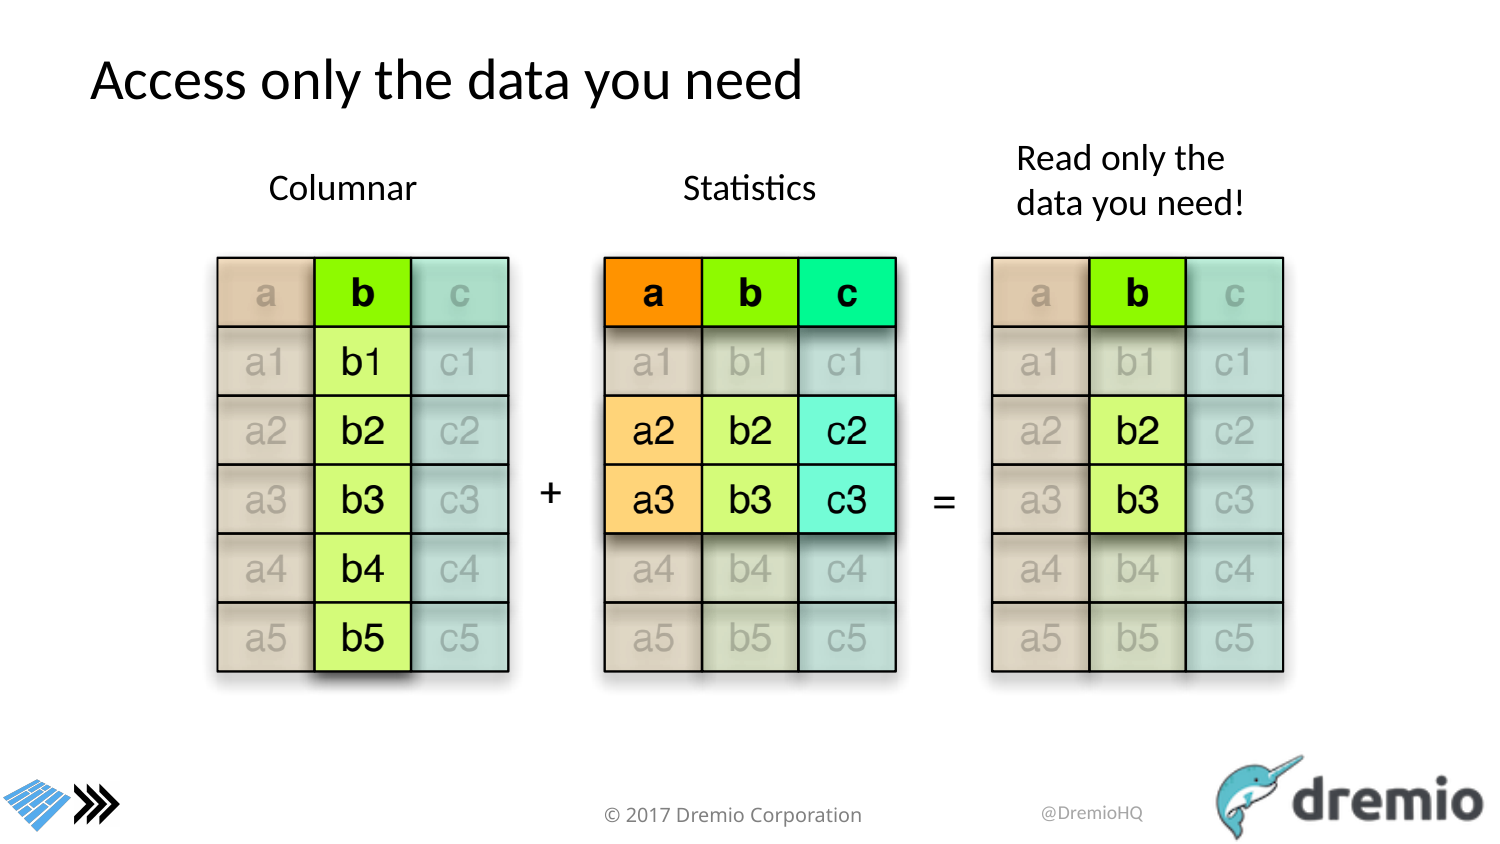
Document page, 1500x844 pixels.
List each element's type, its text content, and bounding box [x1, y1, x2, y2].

text_box Columnar [194, 155, 492, 216]
title Access only the data you need [75, 33, 1425, 118]
picture [74, 781, 120, 827]
picture [194, 239, 1306, 701]
picture [1209, 751, 1488, 842]
text_box Read only the data you need! [1001, 126, 1306, 231]
text_box Statistics [601, 155, 899, 216]
